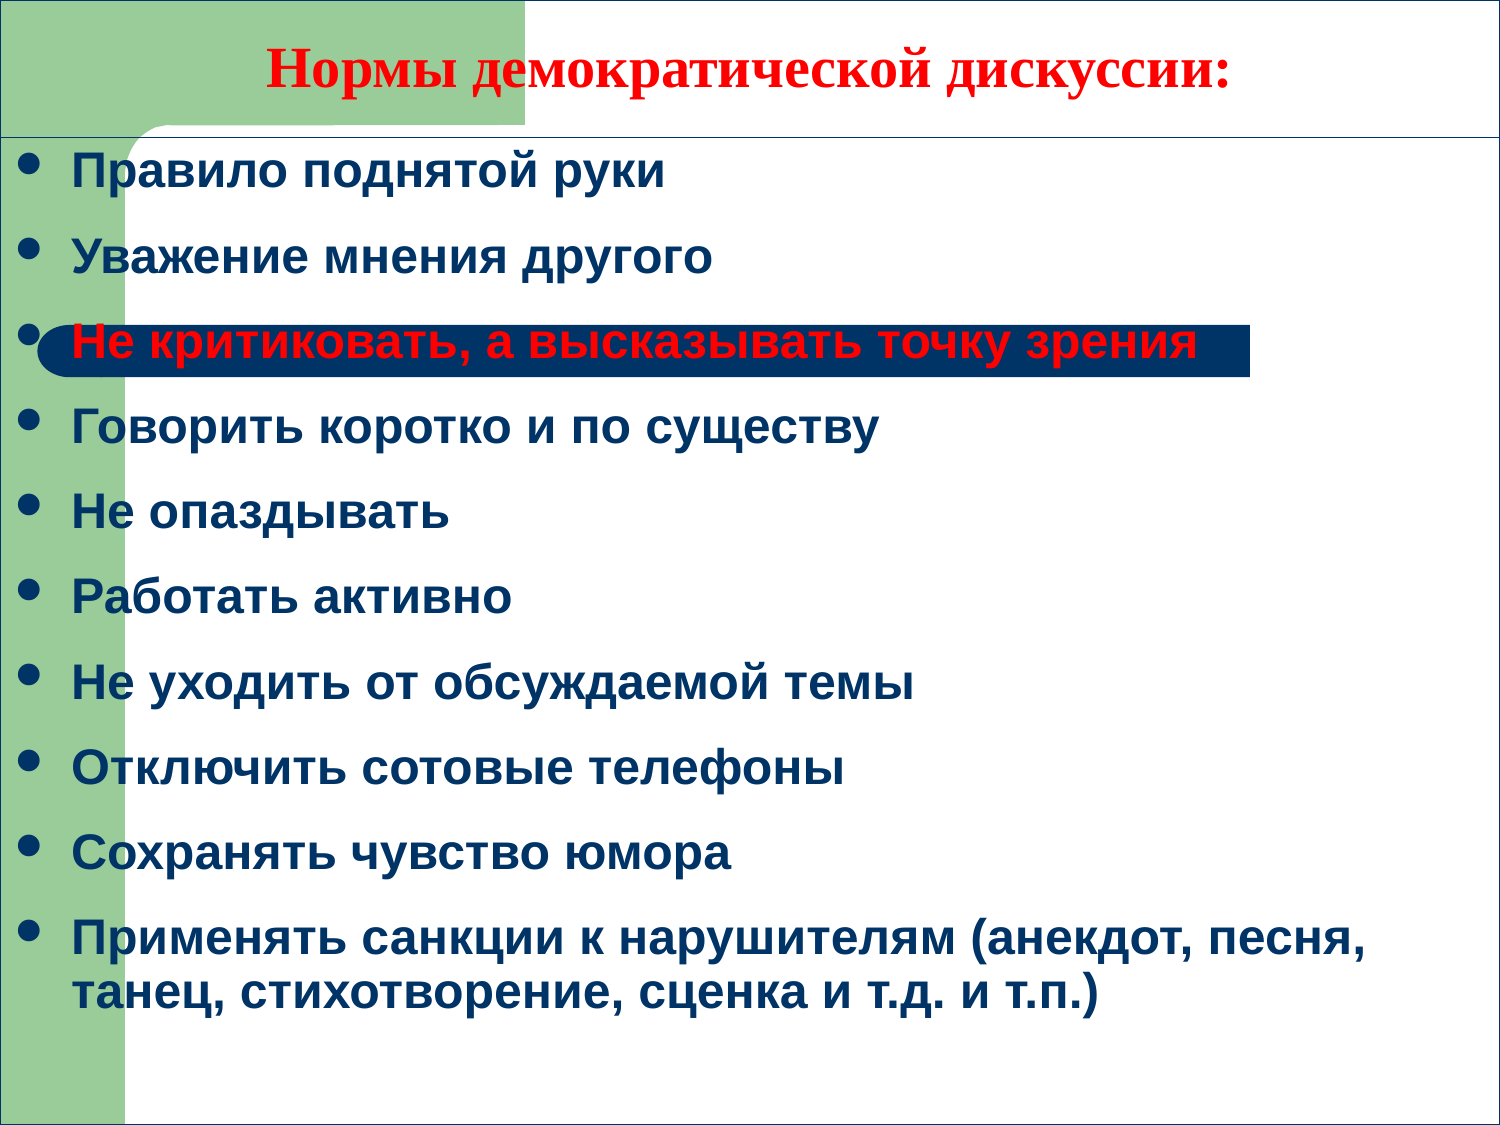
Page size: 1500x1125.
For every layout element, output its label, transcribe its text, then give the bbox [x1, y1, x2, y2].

text_box Нормы демократической дискуссии: [0, 0, 1500, 137]
text_box Правило поднятой руки Уважение мнения другого Не критиковать, а высказывать точку зрения Говорить коротко и по существу Не опаздывать Работать активно Не уходить от обсуждаемой темы Отключить сотовые телефоны Сохранять чувство юмора Применять санкции к нарушителям (анекдот, песня, танец, стихотворение, сценка и т.д. и т.п.) [0, 137, 1500, 1125]
